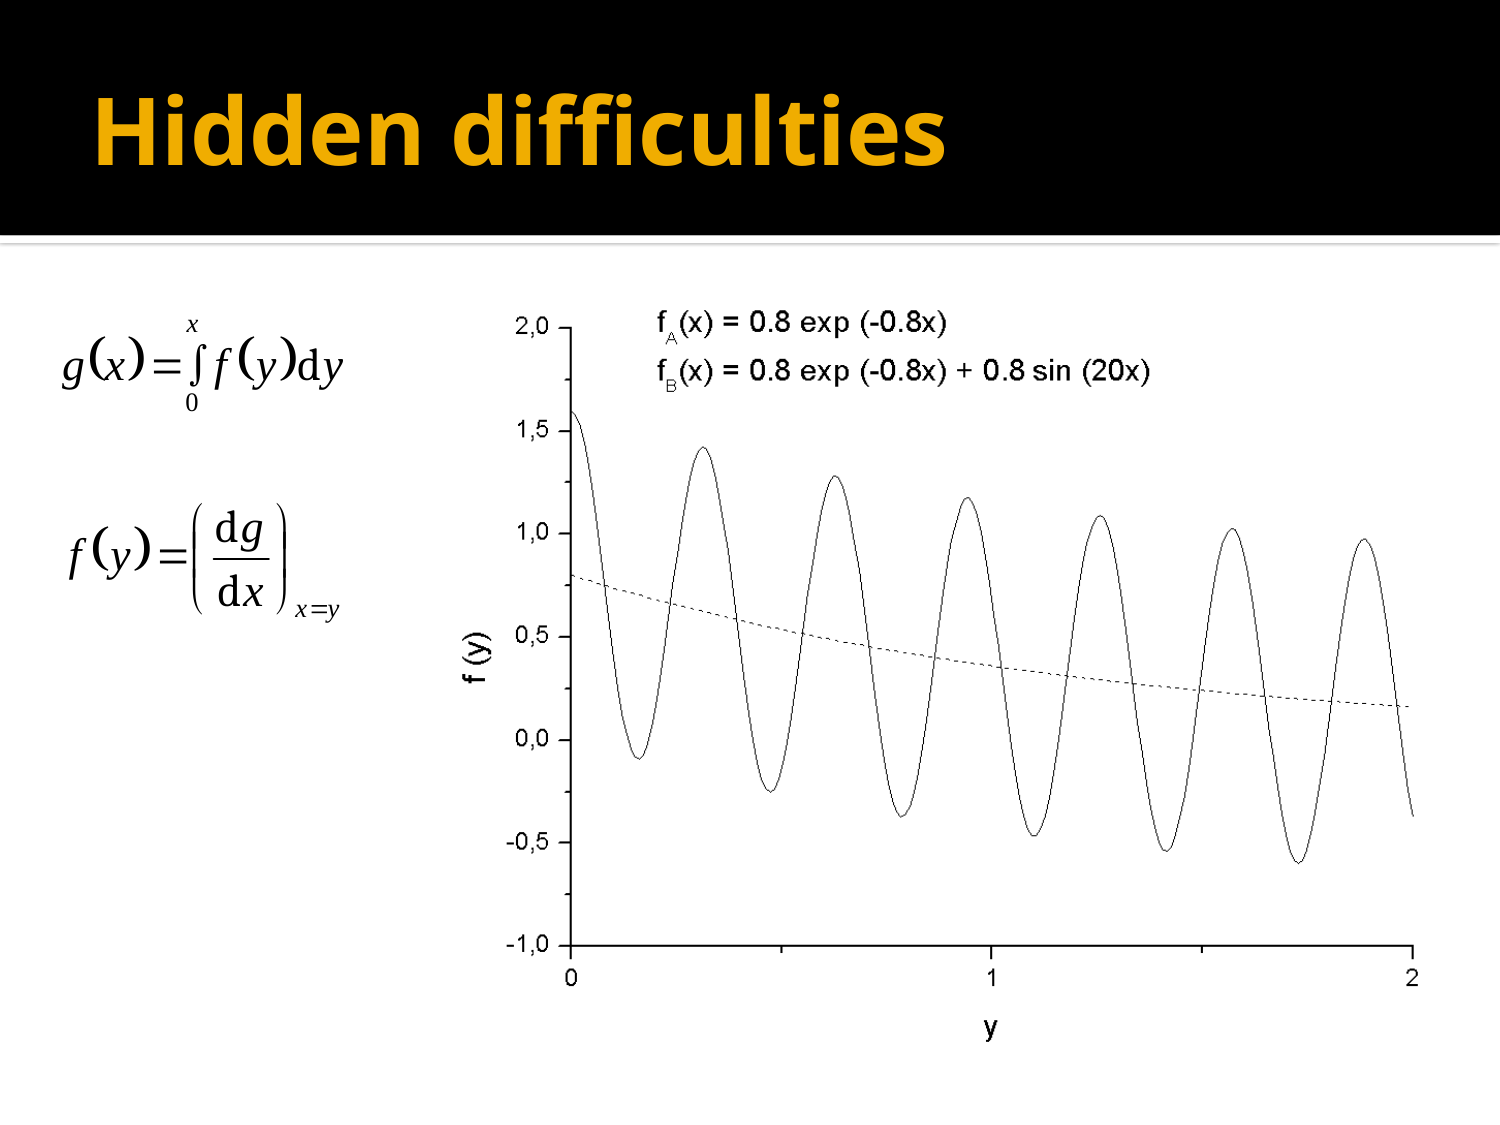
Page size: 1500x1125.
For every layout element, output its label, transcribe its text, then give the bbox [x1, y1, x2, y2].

picture [454, 302, 1423, 1045]
title Hidden difficulties [75, 25, 1425, 231]
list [52, 302, 354, 634]
